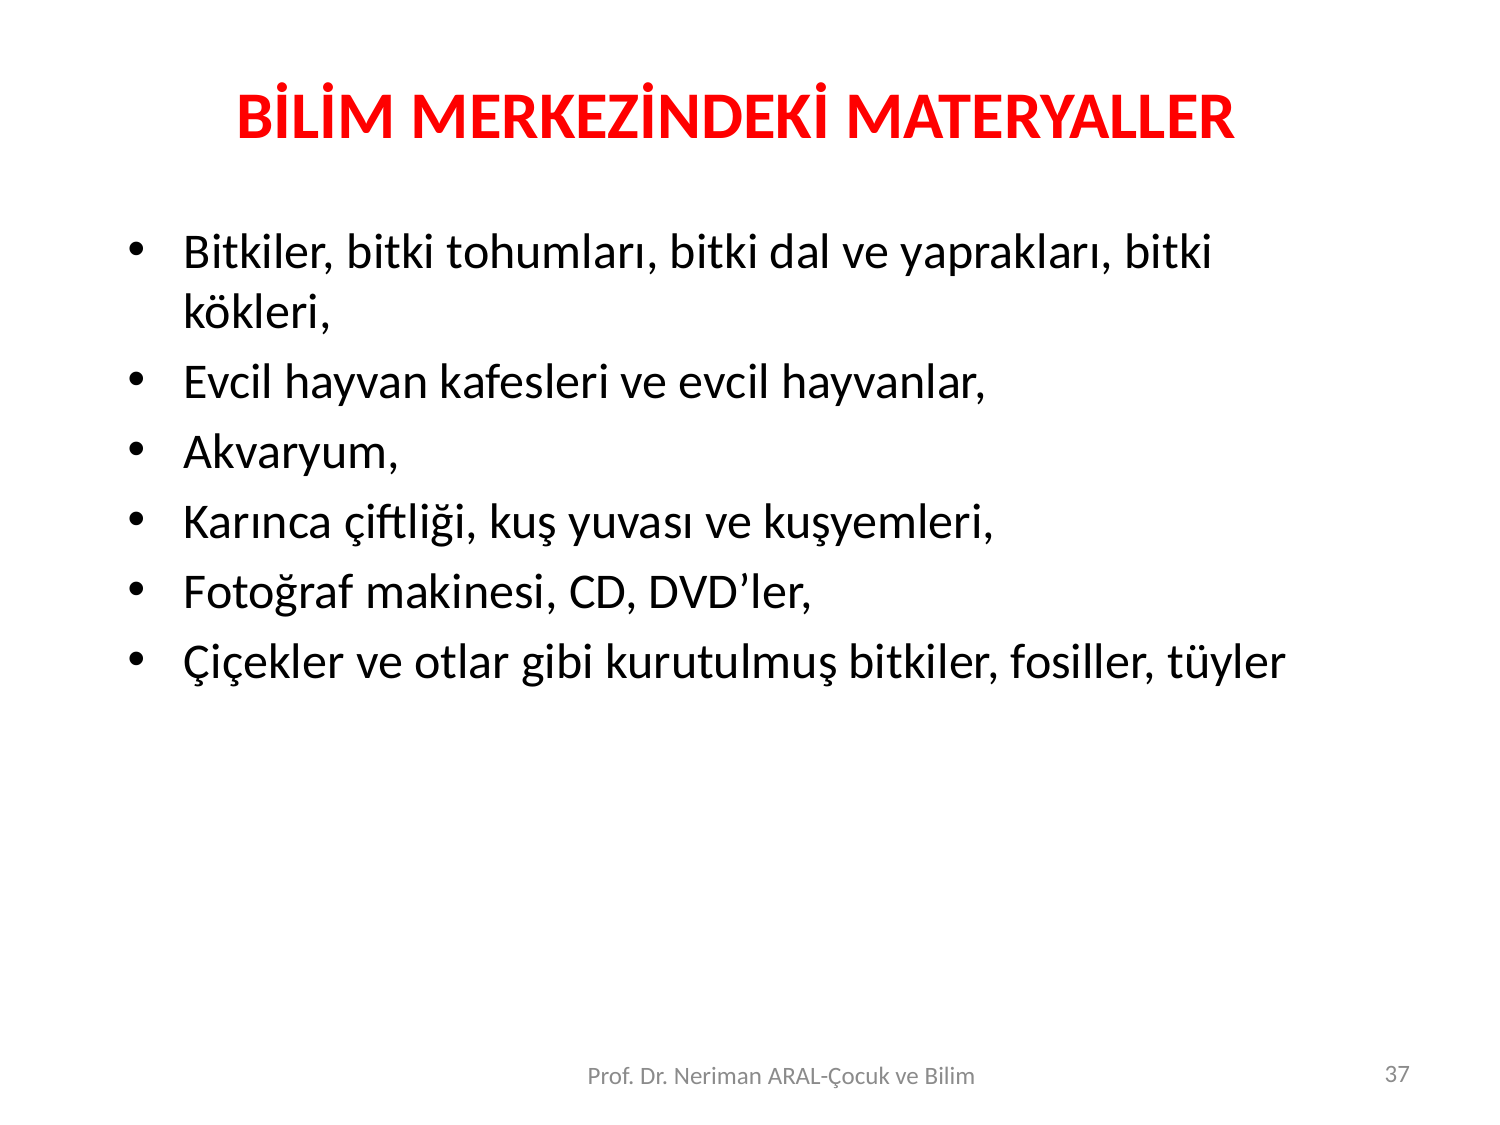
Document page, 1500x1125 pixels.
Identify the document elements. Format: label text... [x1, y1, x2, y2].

slide_number 37 [1074, 1042, 1425, 1103]
footer Prof. Dr. Neriman ARAL-Çocuk ve Bilim [512, 1046, 1058, 1103]
list Bitkiler, bitki tohumları, bitki dal ve yaprakları, bitki kökleri, Evcil hayvan kafesleri ve evcil hayvanlar, Akvaryum, Karınca çiftliği, kuş yuvası ve kuşyemleri, Fotoğraf makinesi, CD, DVD’ler, Çiçekler ve otlar gibi kurutulmuş bitkiler, fosiller, tüyler [112, 210, 1375, 900]
title BİLİM MERKEZİNDEKİ MATERYALLER [46, 24, 1442, 200]
